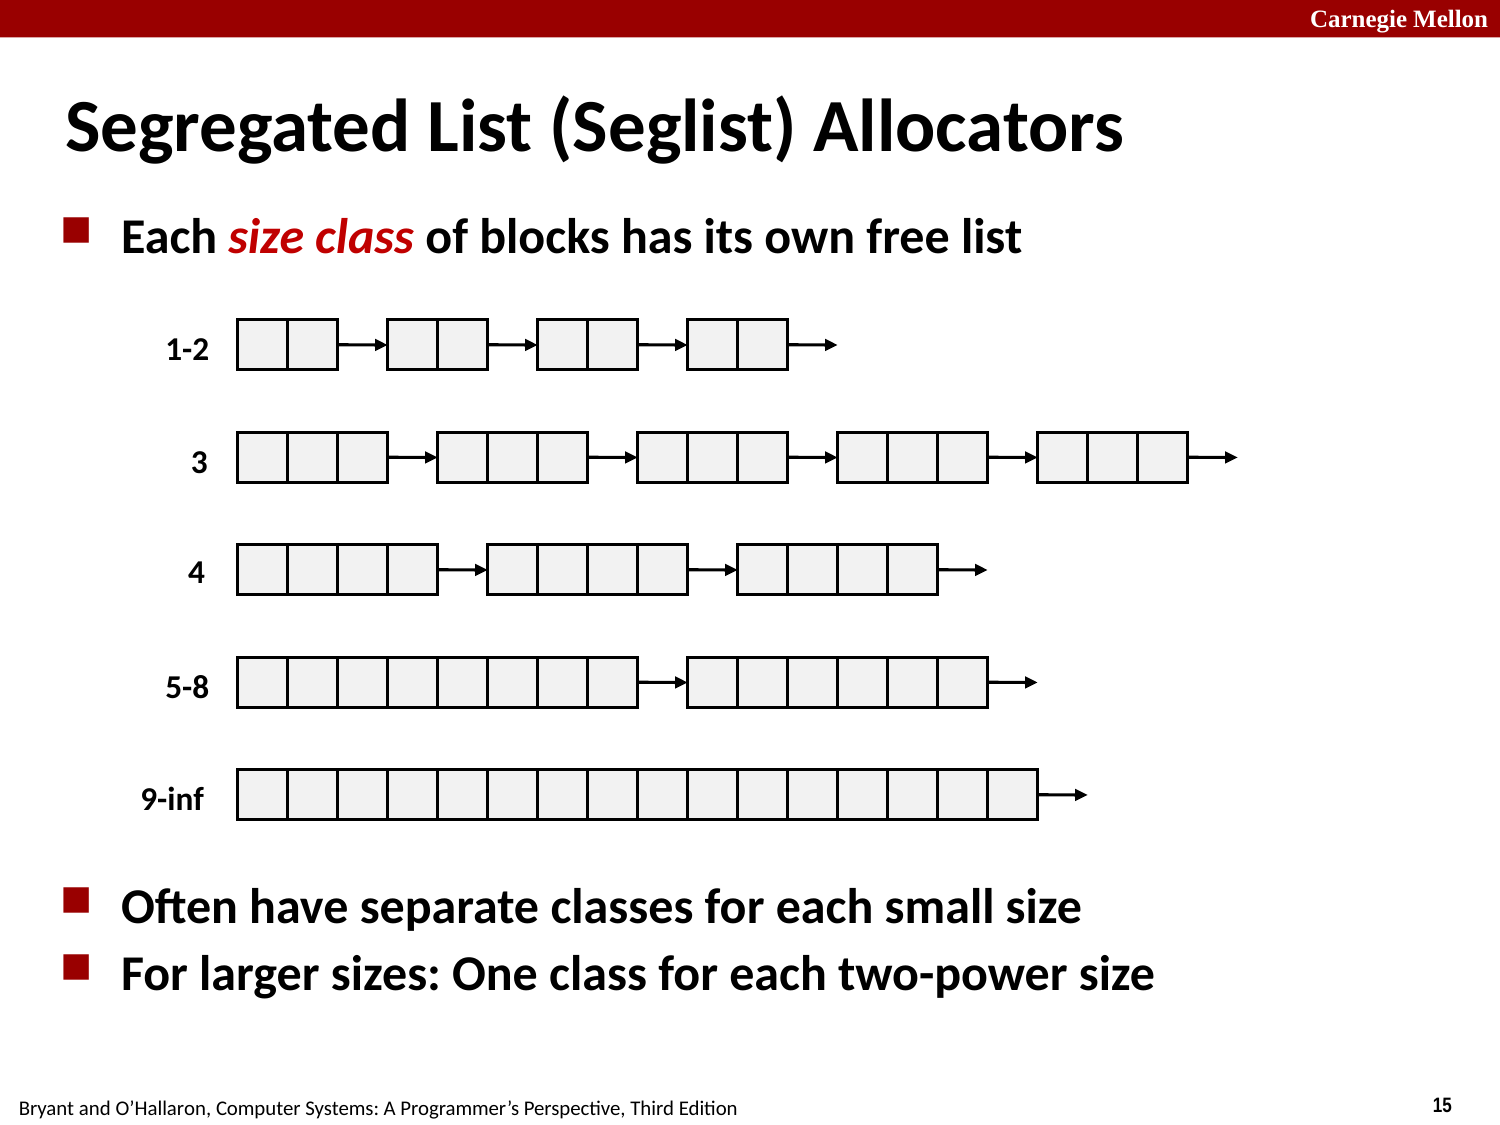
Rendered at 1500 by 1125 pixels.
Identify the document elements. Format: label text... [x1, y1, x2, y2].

text_box [437, 657, 487, 708]
text_box [637, 432, 687, 483]
text_box [287, 657, 337, 708]
text_box [787, 338, 838, 352]
text_box [587, 544, 637, 595]
text_box [687, 769, 737, 820]
text_box [537, 657, 587, 708]
text_box [937, 432, 988, 483]
text_box [1137, 432, 1188, 483]
text_box [387, 769, 437, 820]
text_box [837, 769, 887, 820]
text_box [337, 544, 387, 595]
text_box [437, 432, 487, 483]
text_box [837, 544, 887, 595]
text_box [887, 769, 937, 820]
text_box [537, 544, 587, 595]
text_box [787, 544, 837, 595]
text_box [1087, 432, 1137, 483]
text_box [687, 432, 737, 483]
text_box [287, 769, 337, 820]
text_box [387, 451, 438, 464]
text_box [487, 432, 537, 483]
text_box [337, 769, 387, 820]
text_box [487, 657, 537, 708]
text_box [237, 657, 287, 708]
text_box [337, 657, 387, 708]
text_box [937, 657, 988, 708]
text_box [237, 769, 287, 820]
text_box [587, 769, 637, 820]
text_box 3 [176, 432, 223, 488]
text_box [537, 432, 588, 483]
text_box [287, 319, 338, 370]
text_box [337, 338, 388, 352]
text_box [637, 769, 687, 820]
text_box [537, 319, 587, 370]
text_box [937, 769, 987, 820]
text_box [287, 544, 337, 595]
title Segregated List (Seglist) Allocators [49, 80, 1401, 176]
text_box [987, 451, 1038, 464]
text_box [387, 657, 437, 708]
text_box [387, 319, 437, 370]
text_box [437, 563, 488, 577]
text_box [487, 338, 538, 352]
text_box 9-inf [125, 769, 219, 825]
text_box [1187, 451, 1238, 464]
text_box [637, 676, 688, 689]
text_box [837, 432, 887, 483]
text_box [587, 657, 638, 708]
text_box [737, 432, 788, 483]
text_box 5-8 [150, 657, 225, 713]
text_box [587, 451, 638, 464]
text_box [937, 563, 988, 577]
text_box [487, 769, 537, 820]
text_box [887, 657, 937, 708]
text_box [637, 544, 688, 595]
text_box [687, 319, 737, 370]
list Each size class of blocks has its own free list Often have separate classes for each small size For larger sizes: One class for each two-power size [49, 199, 1413, 1063]
text_box [787, 657, 837, 708]
text_box [987, 676, 1038, 689]
text_box [737, 544, 787, 595]
text_box [737, 769, 787, 820]
text_box [337, 432, 388, 483]
text_box [237, 544, 287, 595]
text_box [987, 769, 1038, 820]
text_box [587, 319, 638, 370]
text_box 1-2 [150, 319, 225, 375]
text_box [237, 319, 287, 370]
text_box [487, 544, 537, 595]
text_box [75, 887, 1475, 1100]
text_box [287, 432, 337, 483]
text_box [387, 544, 438, 595]
text_box [787, 451, 838, 464]
text_box [1037, 432, 1087, 483]
text_box [437, 769, 487, 820]
text_box [737, 319, 788, 370]
text_box 4 [173, 542, 220, 598]
text_box [537, 769, 587, 820]
text_box [887, 432, 937, 483]
text_box [837, 657, 887, 708]
text_box [1037, 788, 1088, 802]
text_box [237, 432, 287, 483]
text_box [437, 319, 488, 370]
text_box [887, 544, 938, 595]
text_box [687, 657, 737, 708]
text_box [787, 769, 837, 820]
text_box [737, 657, 787, 708]
text_box [637, 338, 688, 352]
text_box [687, 563, 738, 577]
